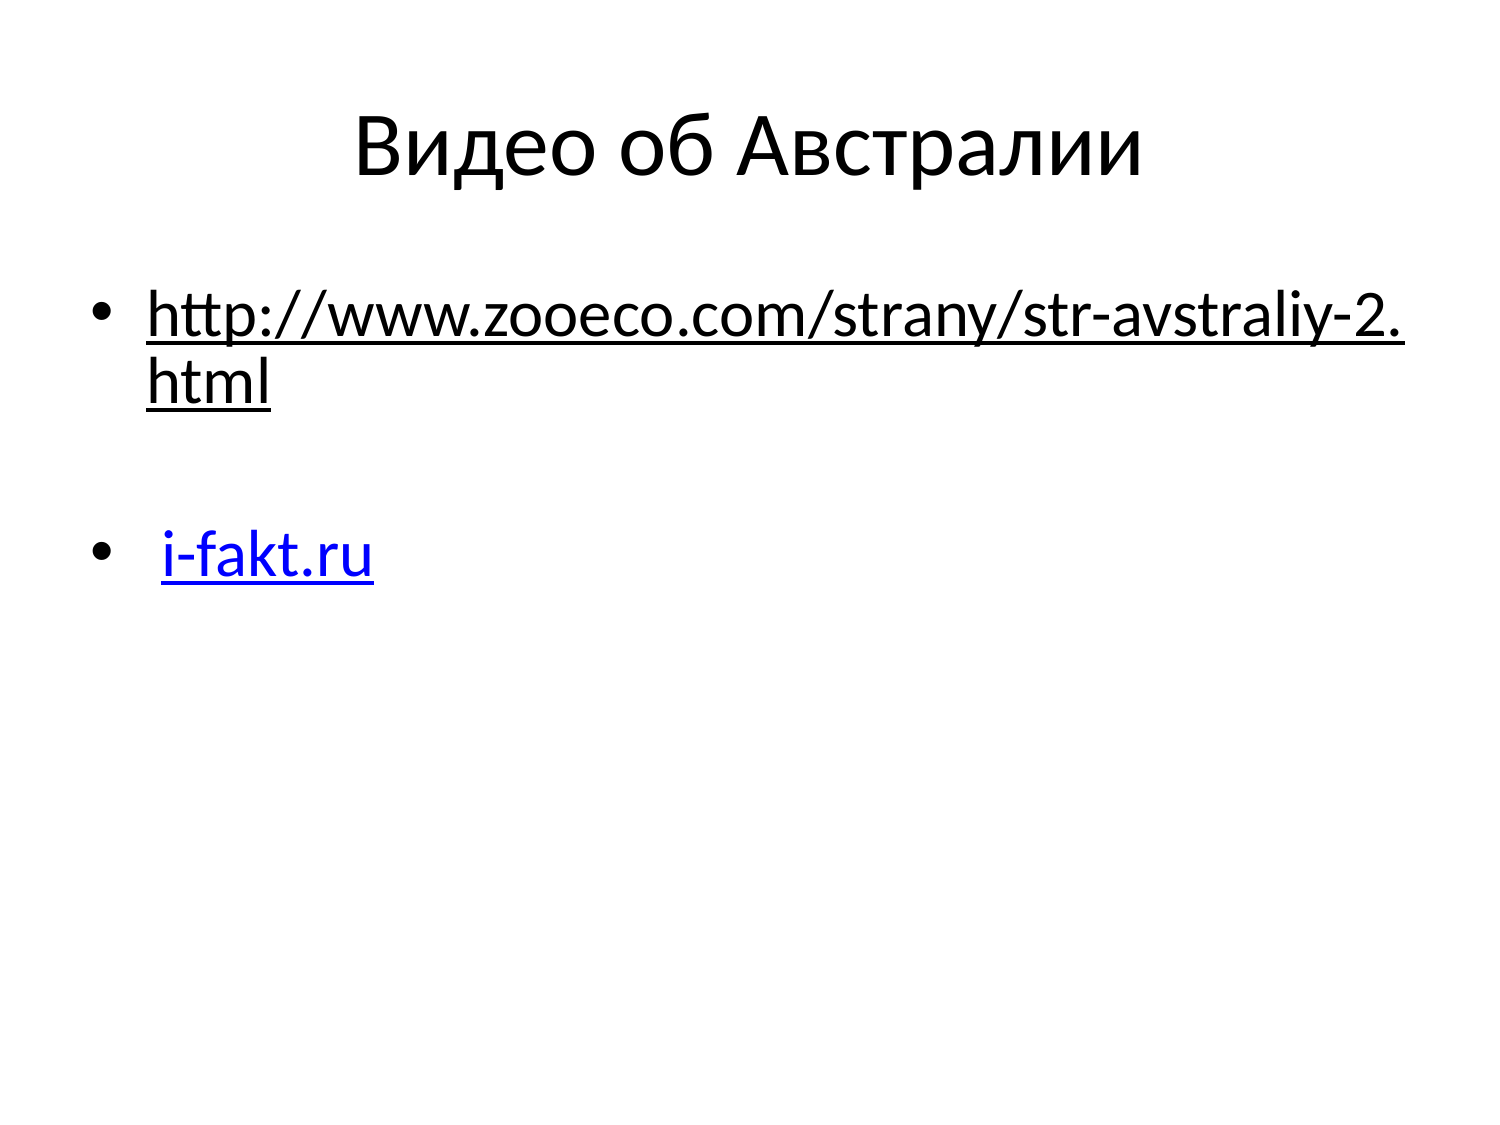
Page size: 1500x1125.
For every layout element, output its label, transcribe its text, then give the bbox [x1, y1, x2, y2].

title Видео об Австралии [75, 45, 1425, 233]
list http://www.zooeco.com/strany/str-avstraliy-2.html i-fakt.ru [75, 262, 1425, 1005]
